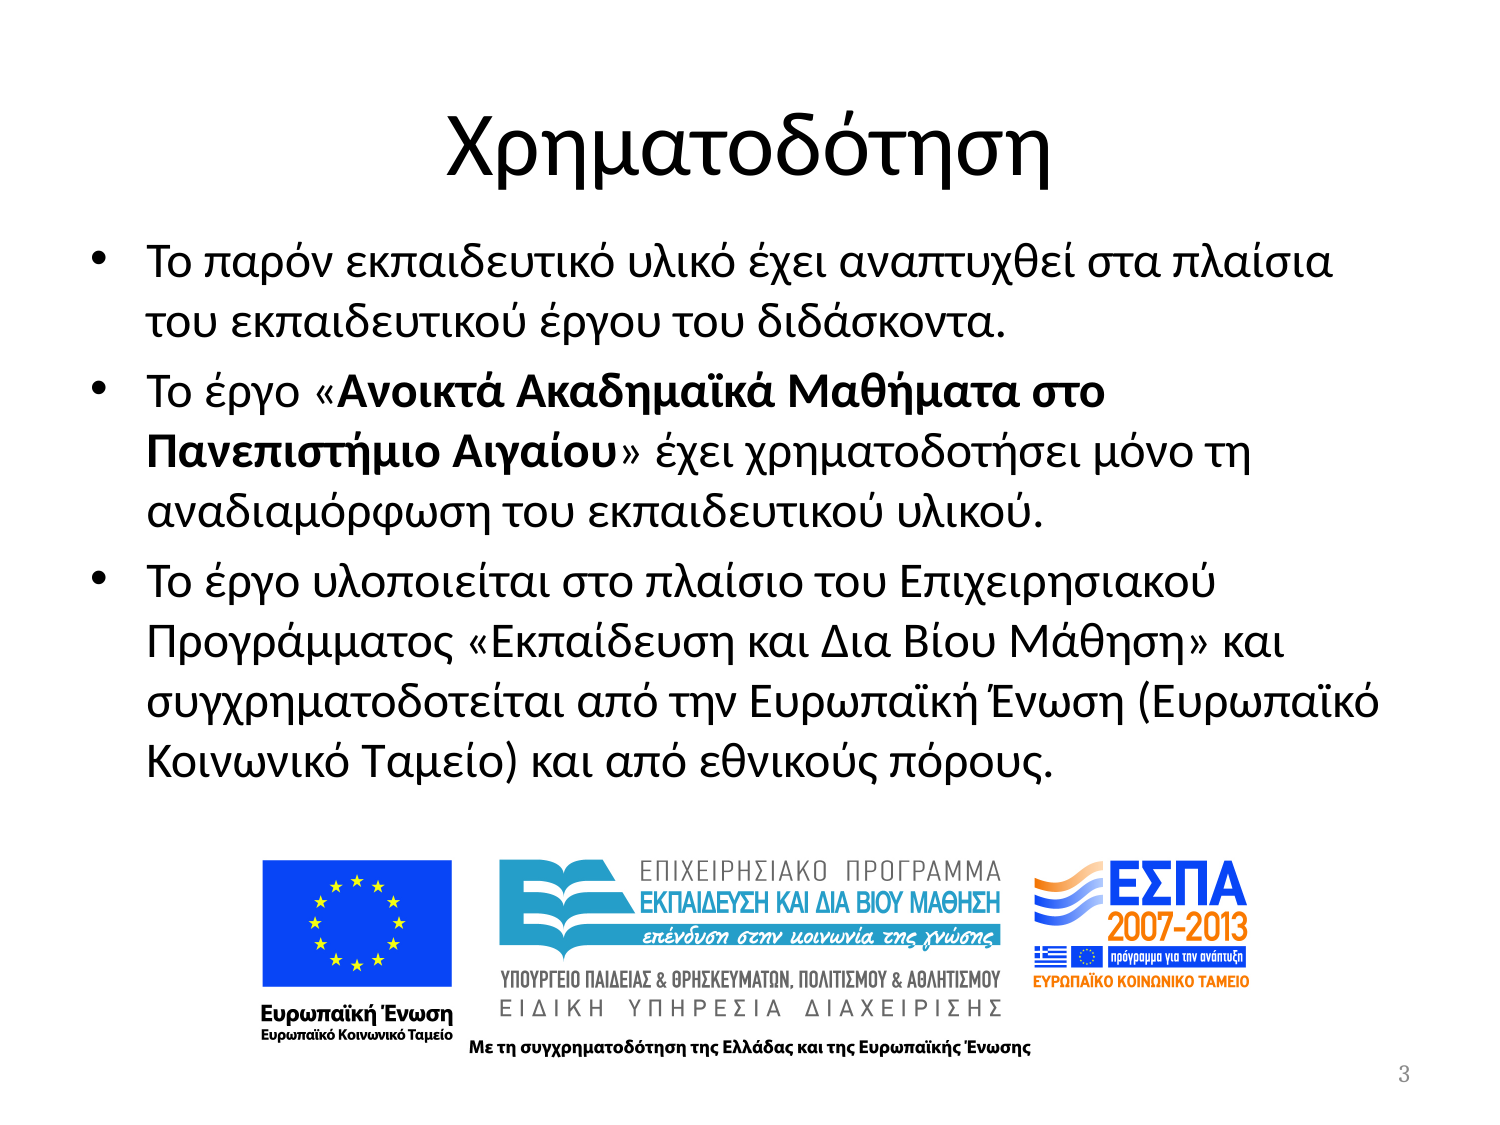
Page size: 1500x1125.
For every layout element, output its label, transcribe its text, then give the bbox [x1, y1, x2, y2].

title Χρηματοδότηση [75, 45, 1425, 220]
list Το παρόν εκπαιδευτικό υλικό έχει αναπτυχθεί στα πλαίσια του εκπαιδευτικού έργου του διδάσκοντα. Το έργο «Ανοικτά Ακαδημαϊκά Μαθήματα στο Πανεπιστήμιο Αιγαίου» έχει χρηματοδοτήσει μόνο τη αναδιαμόρφωση του εκπαιδευτικού υλικού. Το έργο υλοποιείται στο πλαίσιο του Επιχειρησιακού Προγράμματος «Εκπαίδευση και Δια Βίου Μάθηση» και συγχρηματοδοτείται από την Ευρωπαϊκή Ένωση (Ευρωπαϊκό Κοινωνικό Ταμείο) και από εθνικούς πόρους. [75, 220, 1425, 963]
picture [218, 828, 1282, 1083]
slide_number 3 [1074, 1042, 1425, 1103]
